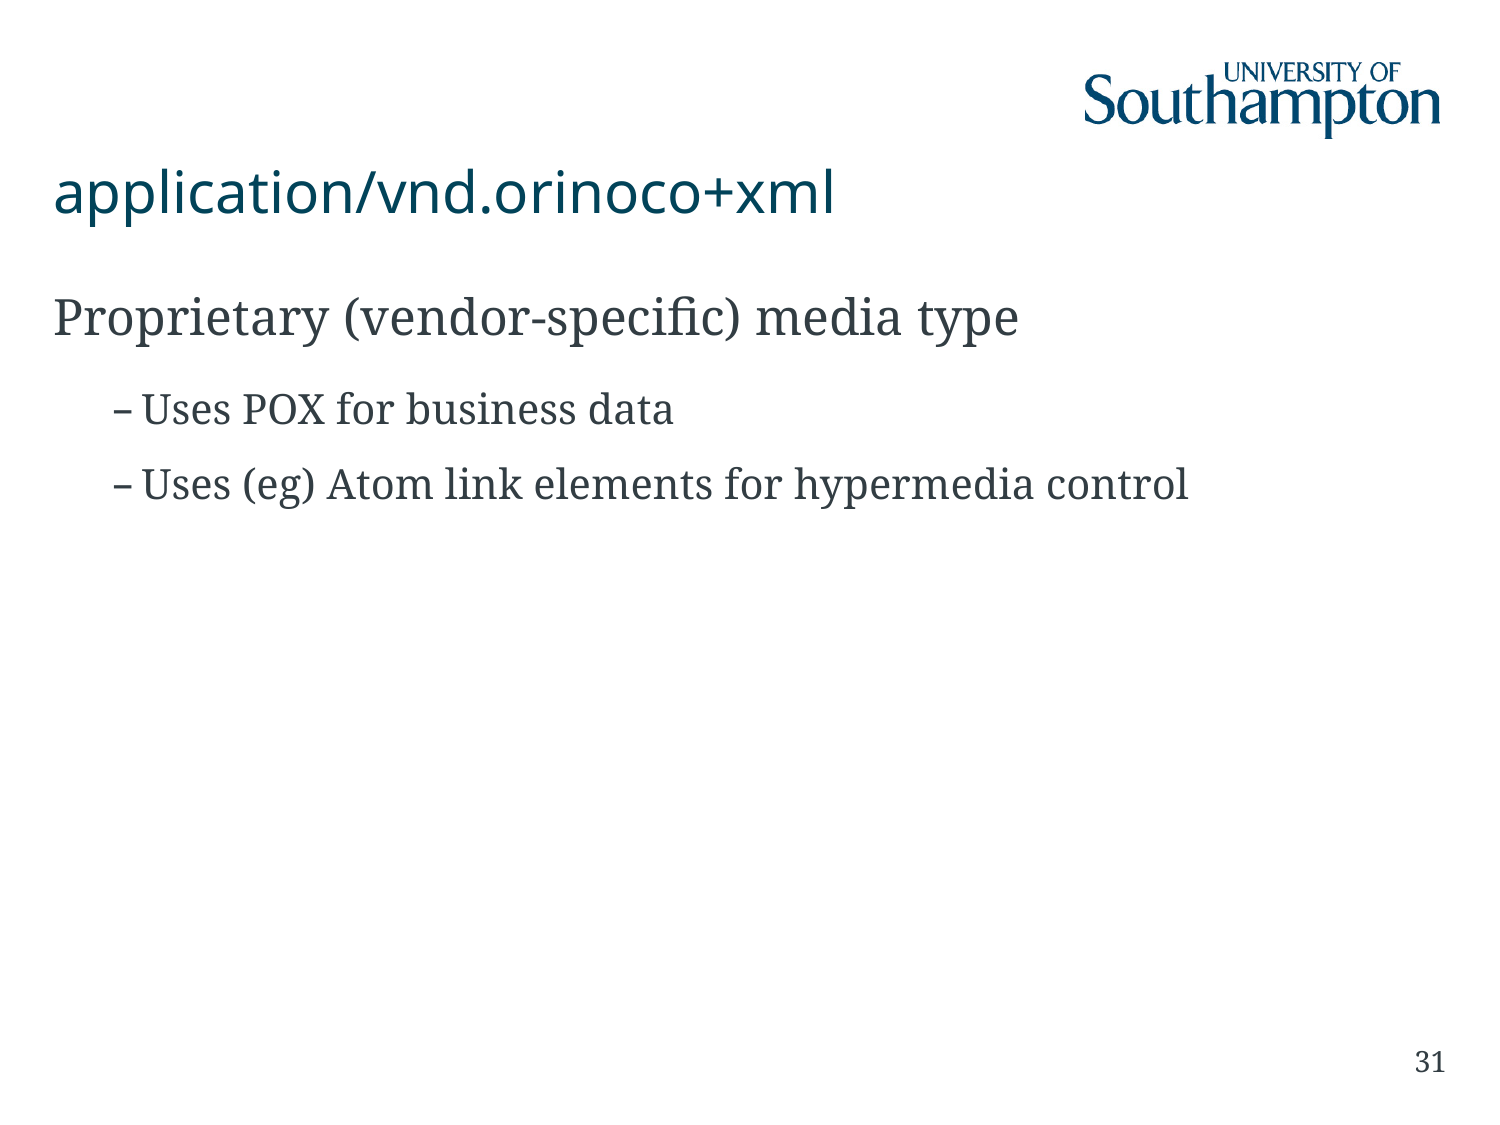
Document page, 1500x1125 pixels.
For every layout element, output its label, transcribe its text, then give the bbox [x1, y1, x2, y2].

picture [1085, 62, 1440, 139]
slide_number 31 [1159, 1035, 1448, 1088]
list Proprietary (vendor-specific) media type Uses POX for business data Uses (eg) Atom link elements for hypermedia control [52, 277, 1448, 1011]
title application/vnd.orinoco+xml [52, 147, 1448, 255]
